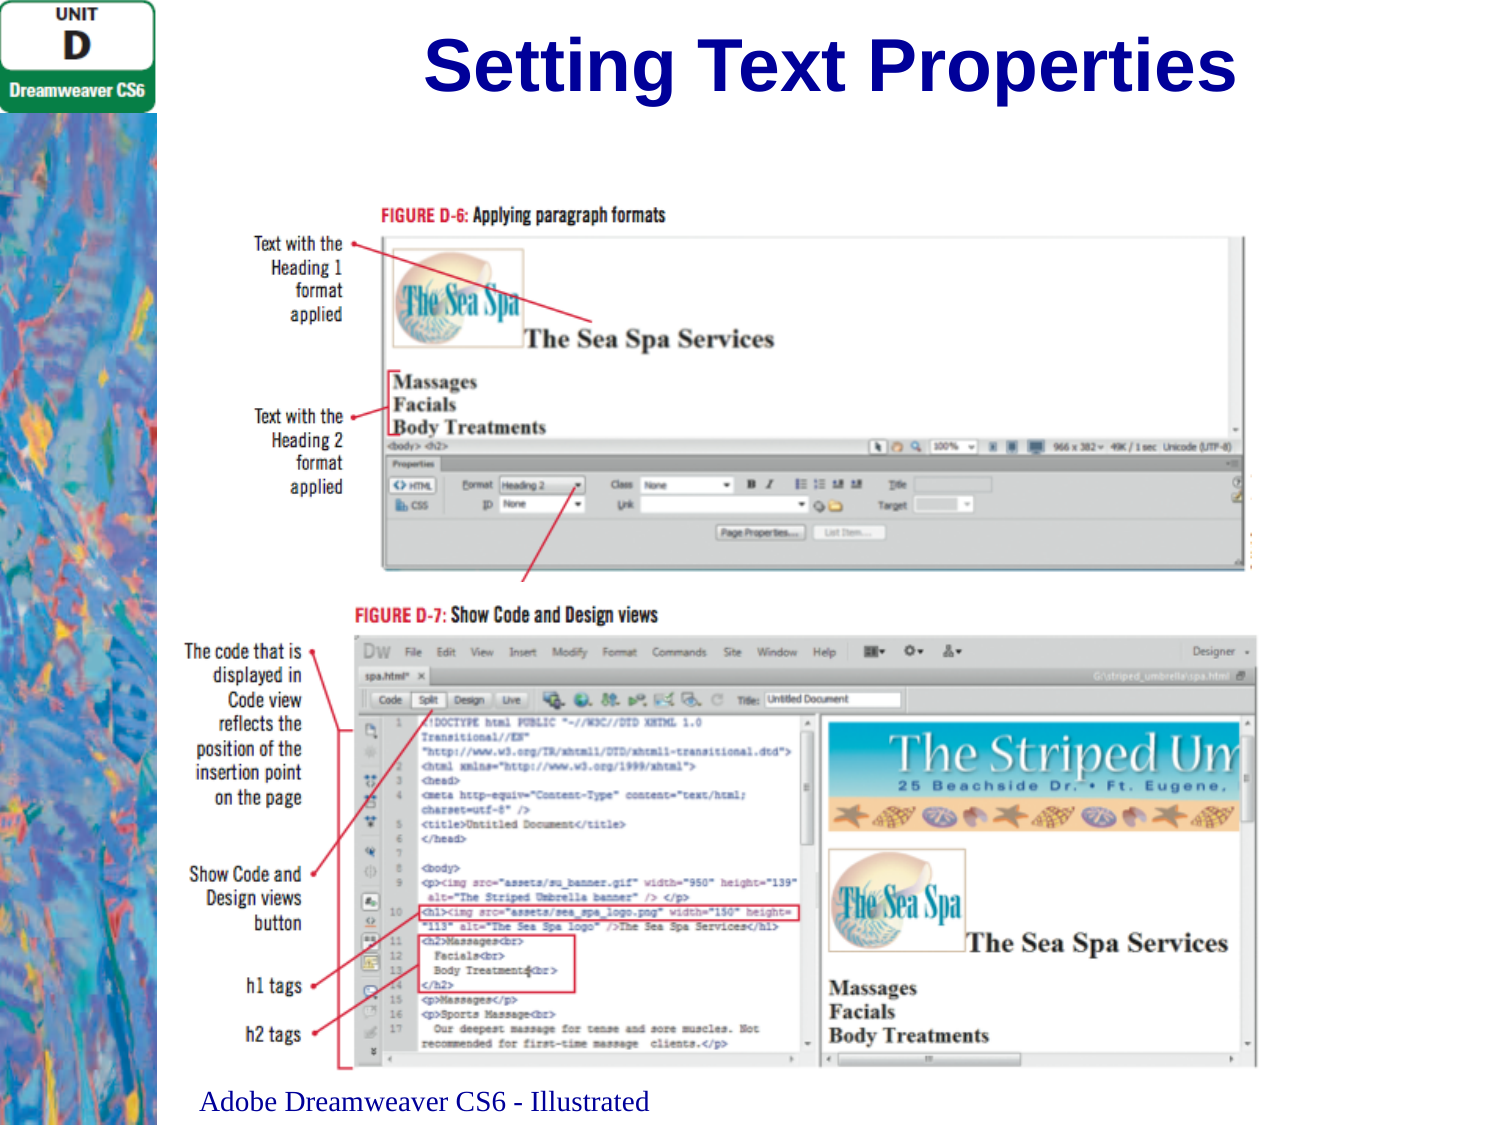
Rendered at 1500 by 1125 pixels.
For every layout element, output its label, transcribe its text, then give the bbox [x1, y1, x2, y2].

title Setting Text Properties [161, 0, 1500, 125]
footer Adobe Dreamweaver CS6 - Illustrated [183, 1083, 1147, 1125]
picture [174, 173, 1263, 1076]
picture [0, 0, 157, 1125]
